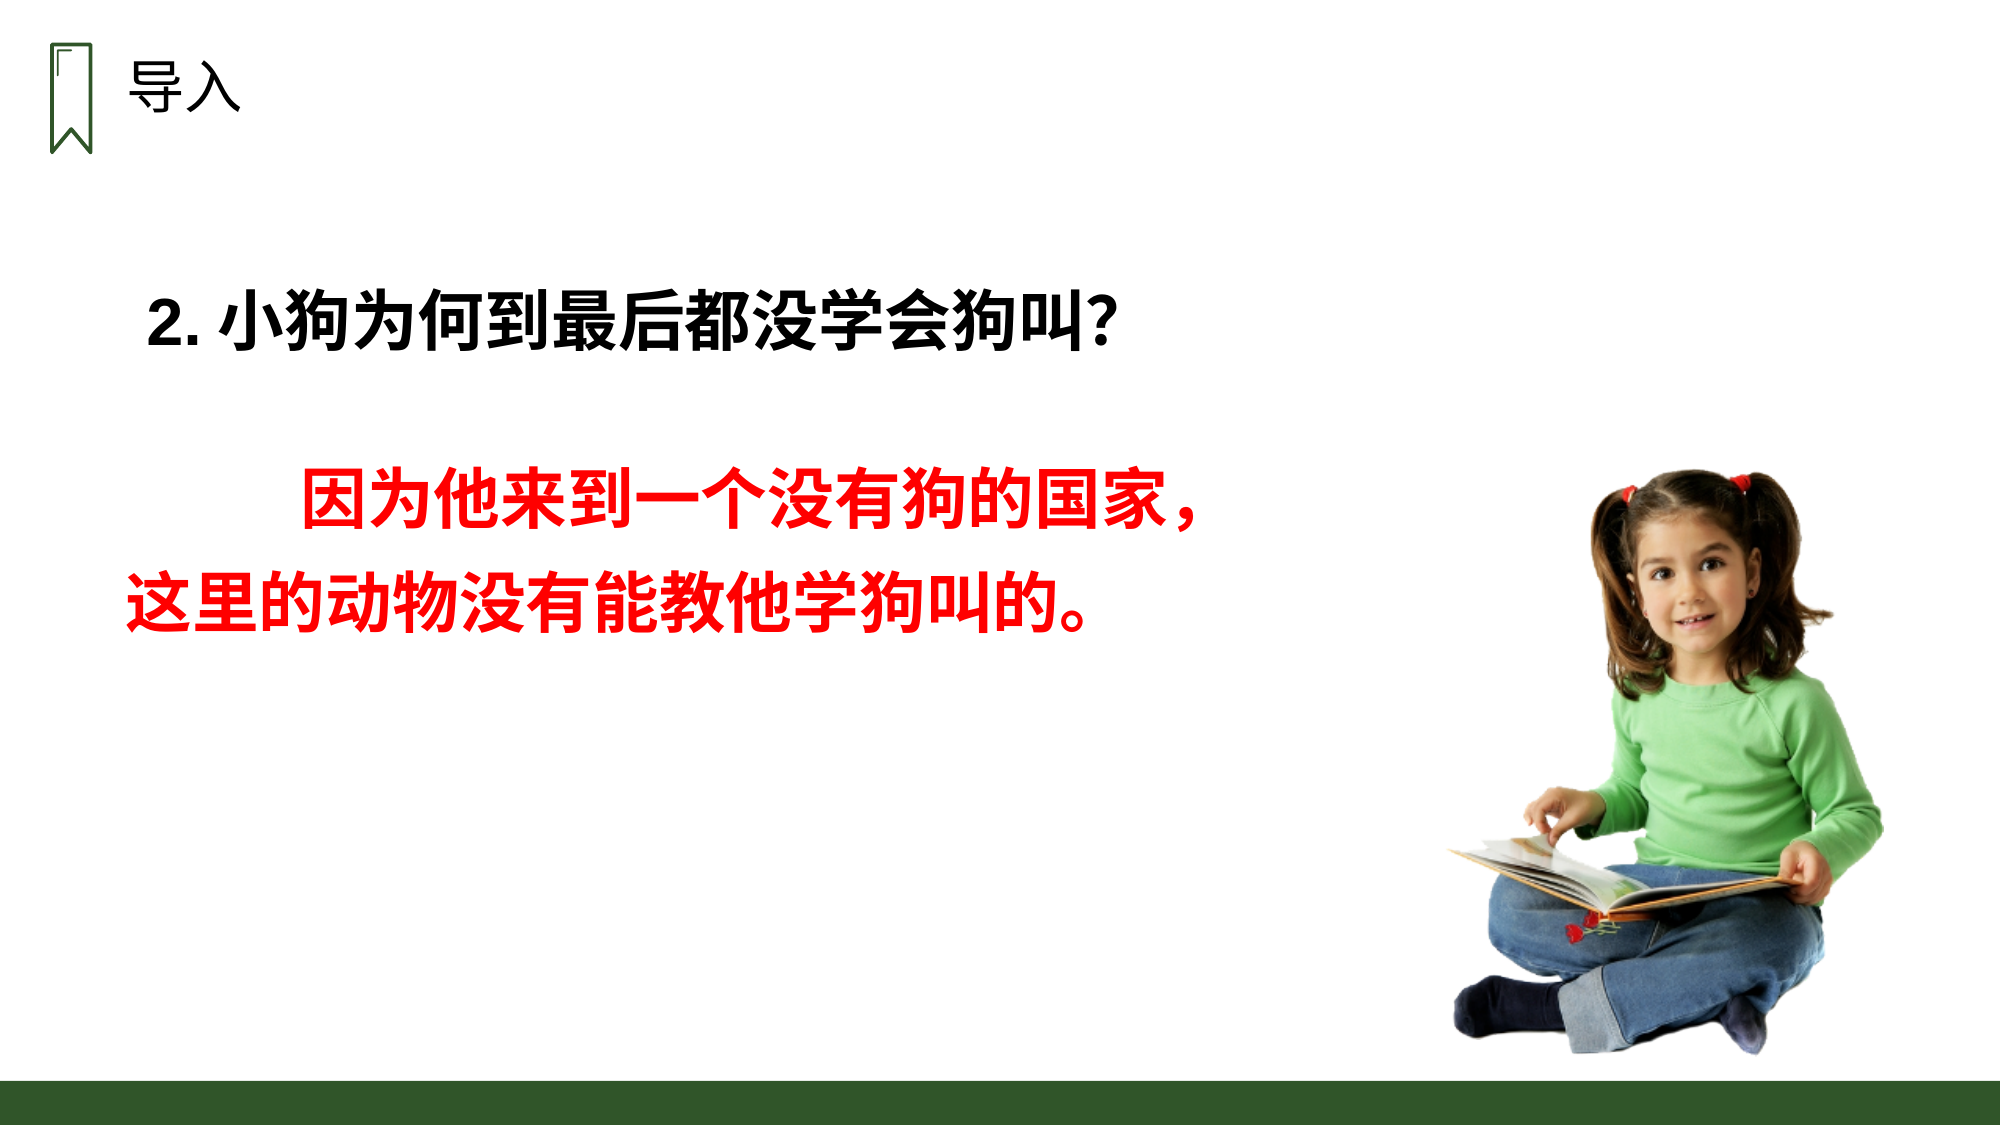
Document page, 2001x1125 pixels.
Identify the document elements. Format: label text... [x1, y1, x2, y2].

text_box 因为他来到一个没有狗的国家，这里的动物没有能教他学狗叫的。 [110, 425, 1277, 700]
text_box 2.小狗为何到最后都没学会狗叫？ [131, 255, 1447, 400]
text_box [49, 42, 259, 155]
text_box [0, 1080, 2000, 1125]
picture [1445, 468, 1884, 1057]
